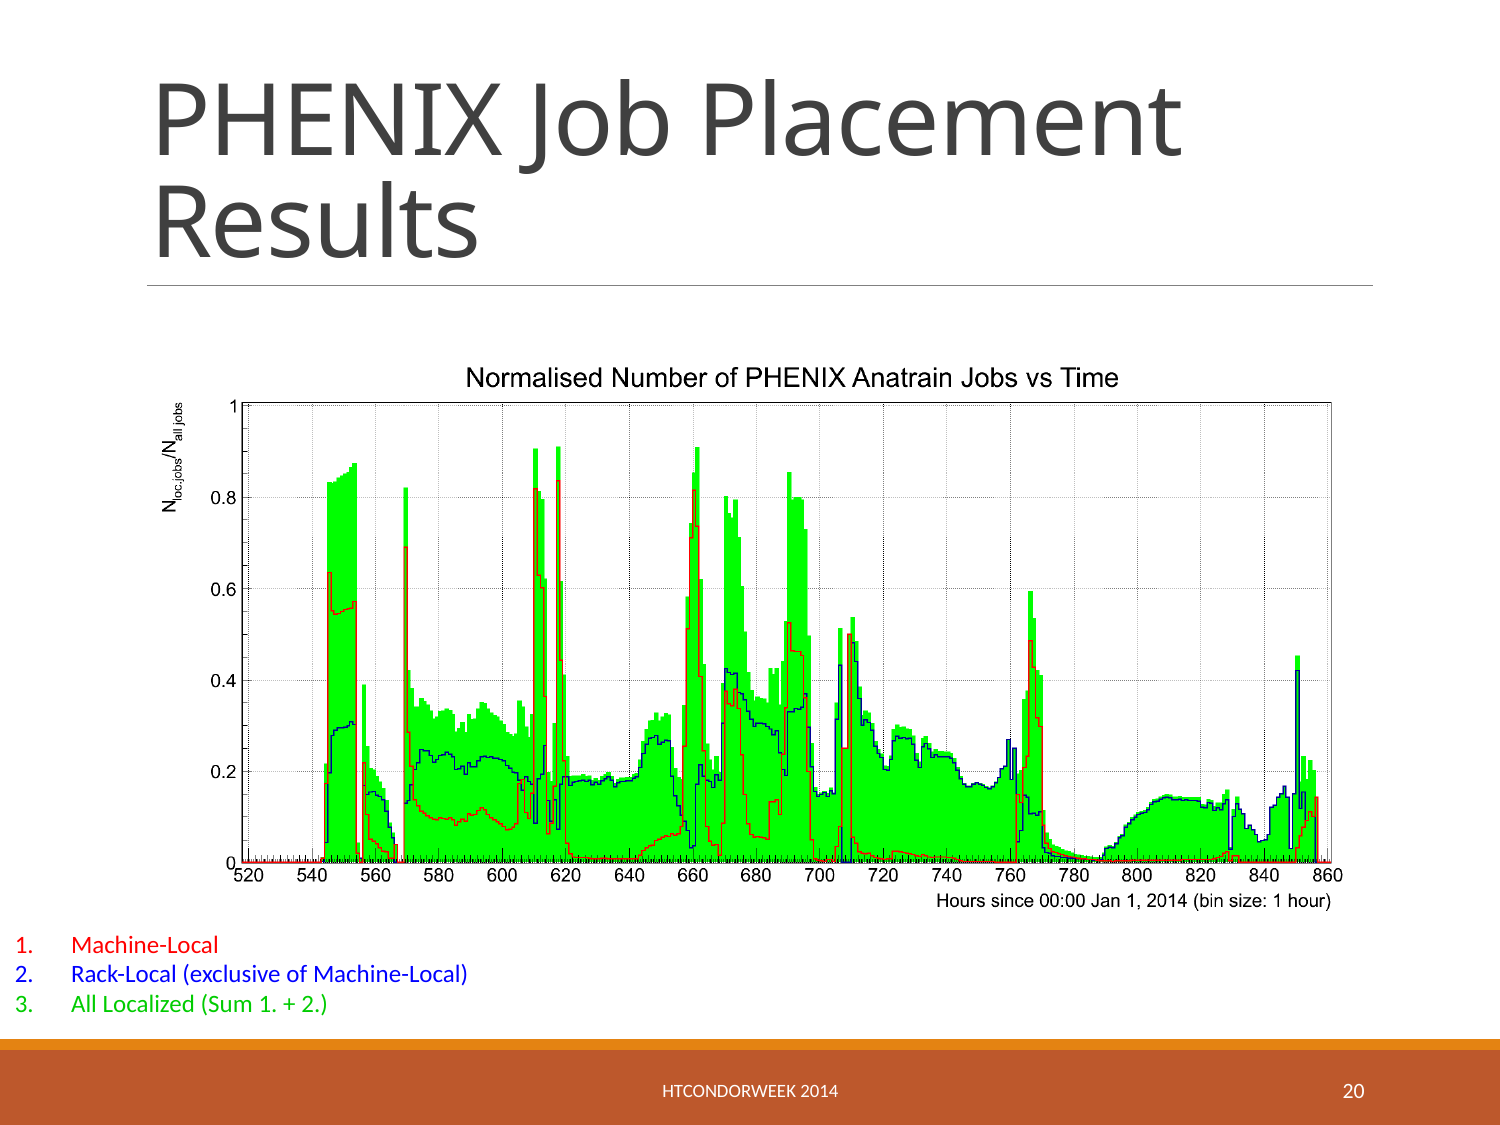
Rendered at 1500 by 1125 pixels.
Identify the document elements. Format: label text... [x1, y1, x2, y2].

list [134, 344, 1373, 922]
title PHENIX Job Placement Results [135, 47, 1373, 285]
slide_number 20 [1218, 1059, 1380, 1120]
text_box Machine-Local Rack-Local (exclusive of Machine-Local) All Localized (Sum 1. + 2.) [0, 920, 498, 1026]
footer HTCondorWeek 2014 [453, 1059, 1047, 1120]
